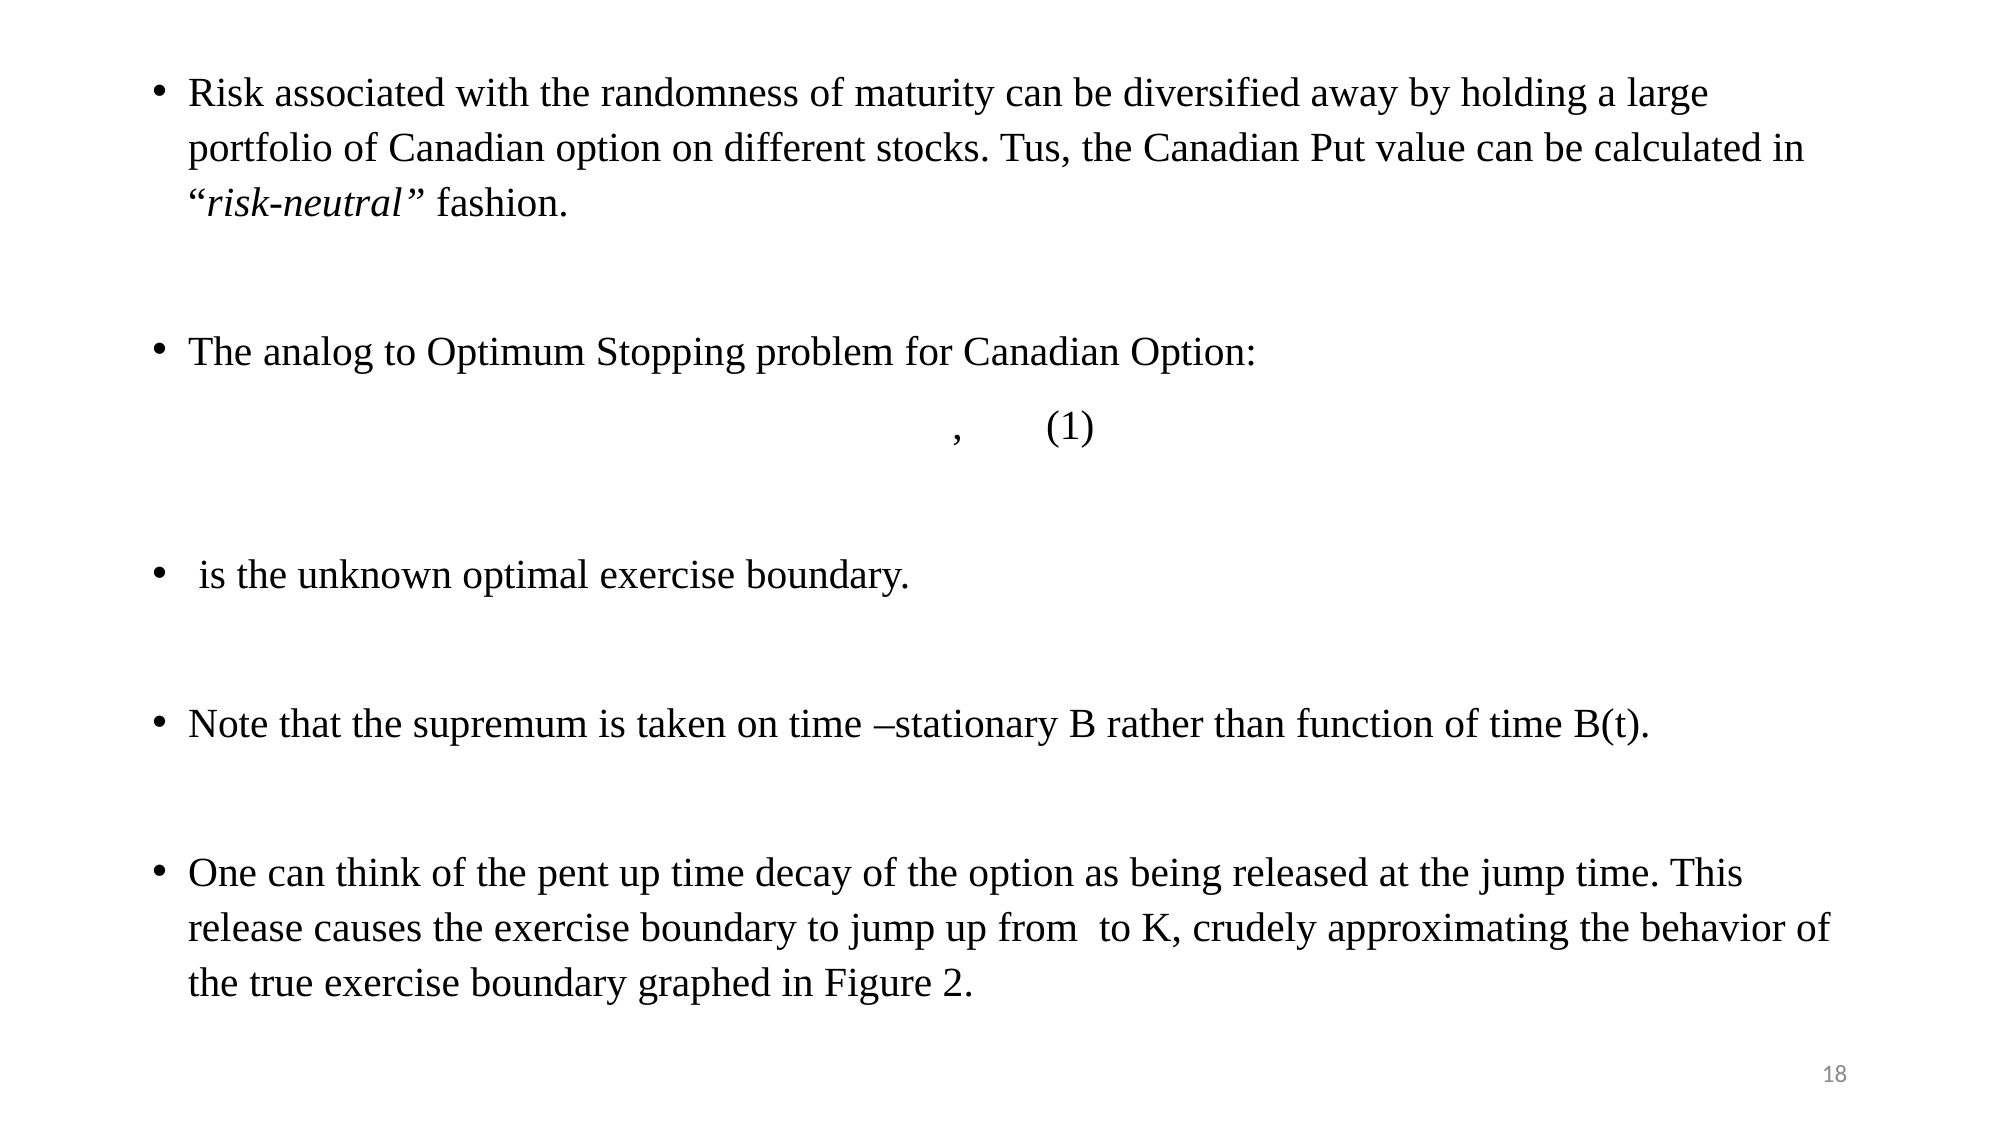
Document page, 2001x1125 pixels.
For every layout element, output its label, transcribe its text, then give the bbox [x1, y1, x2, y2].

slide_number 18 [1412, 1042, 1863, 1103]
